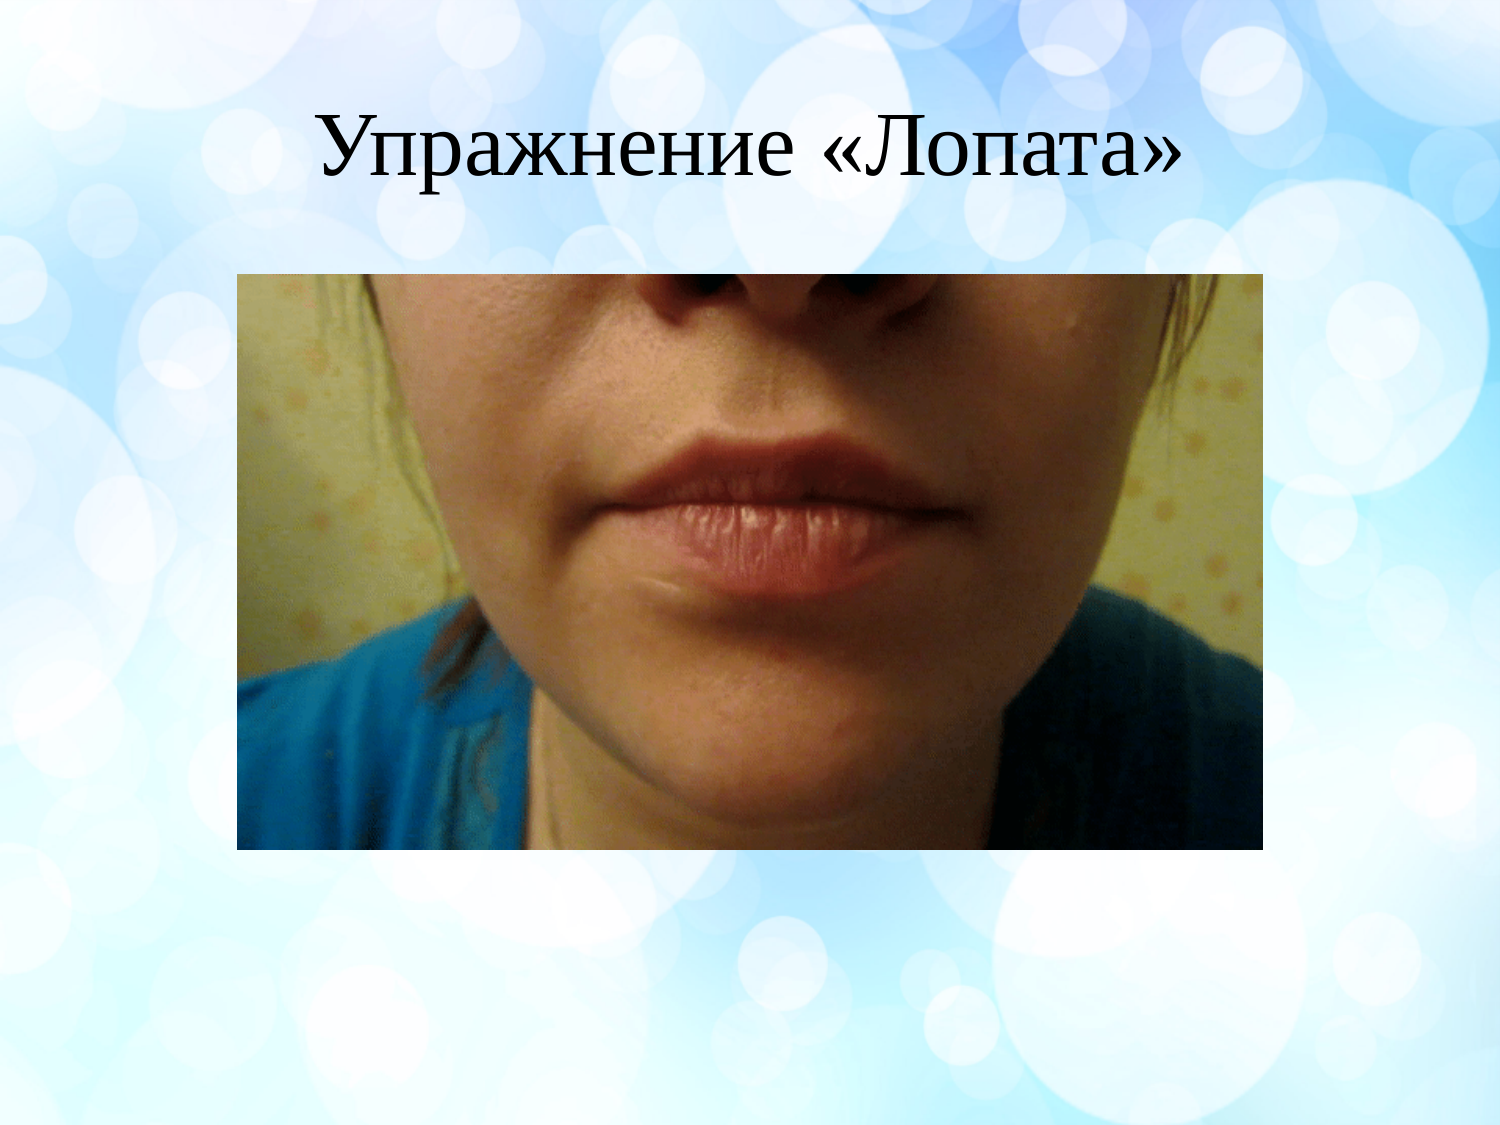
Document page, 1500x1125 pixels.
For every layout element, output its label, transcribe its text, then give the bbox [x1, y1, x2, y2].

title Упражнение «Лопата» [75, 45, 1425, 233]
picture [0, 0, 1500, 1125]
